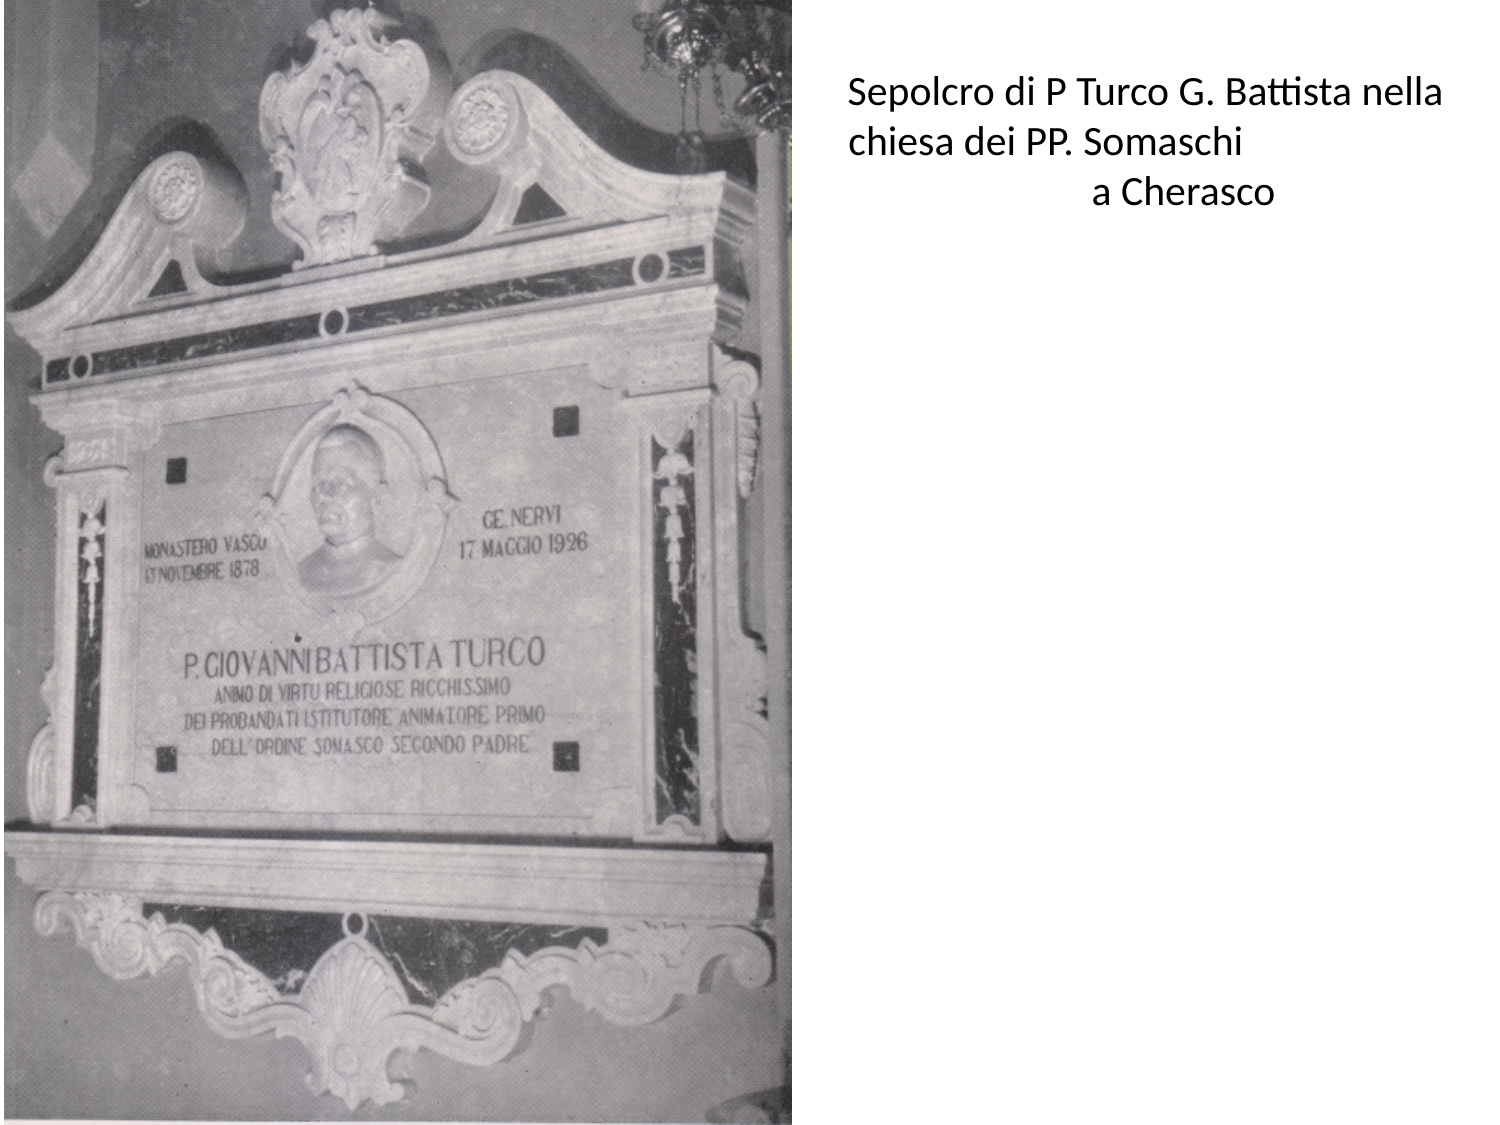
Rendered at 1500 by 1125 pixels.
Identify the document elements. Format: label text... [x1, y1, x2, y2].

title Sepolcro di P Turco G. Battista nella chiesa dei PP. Somaschi a Cherasco [832, 45, 1459, 233]
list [3, 0, 792, 1125]
